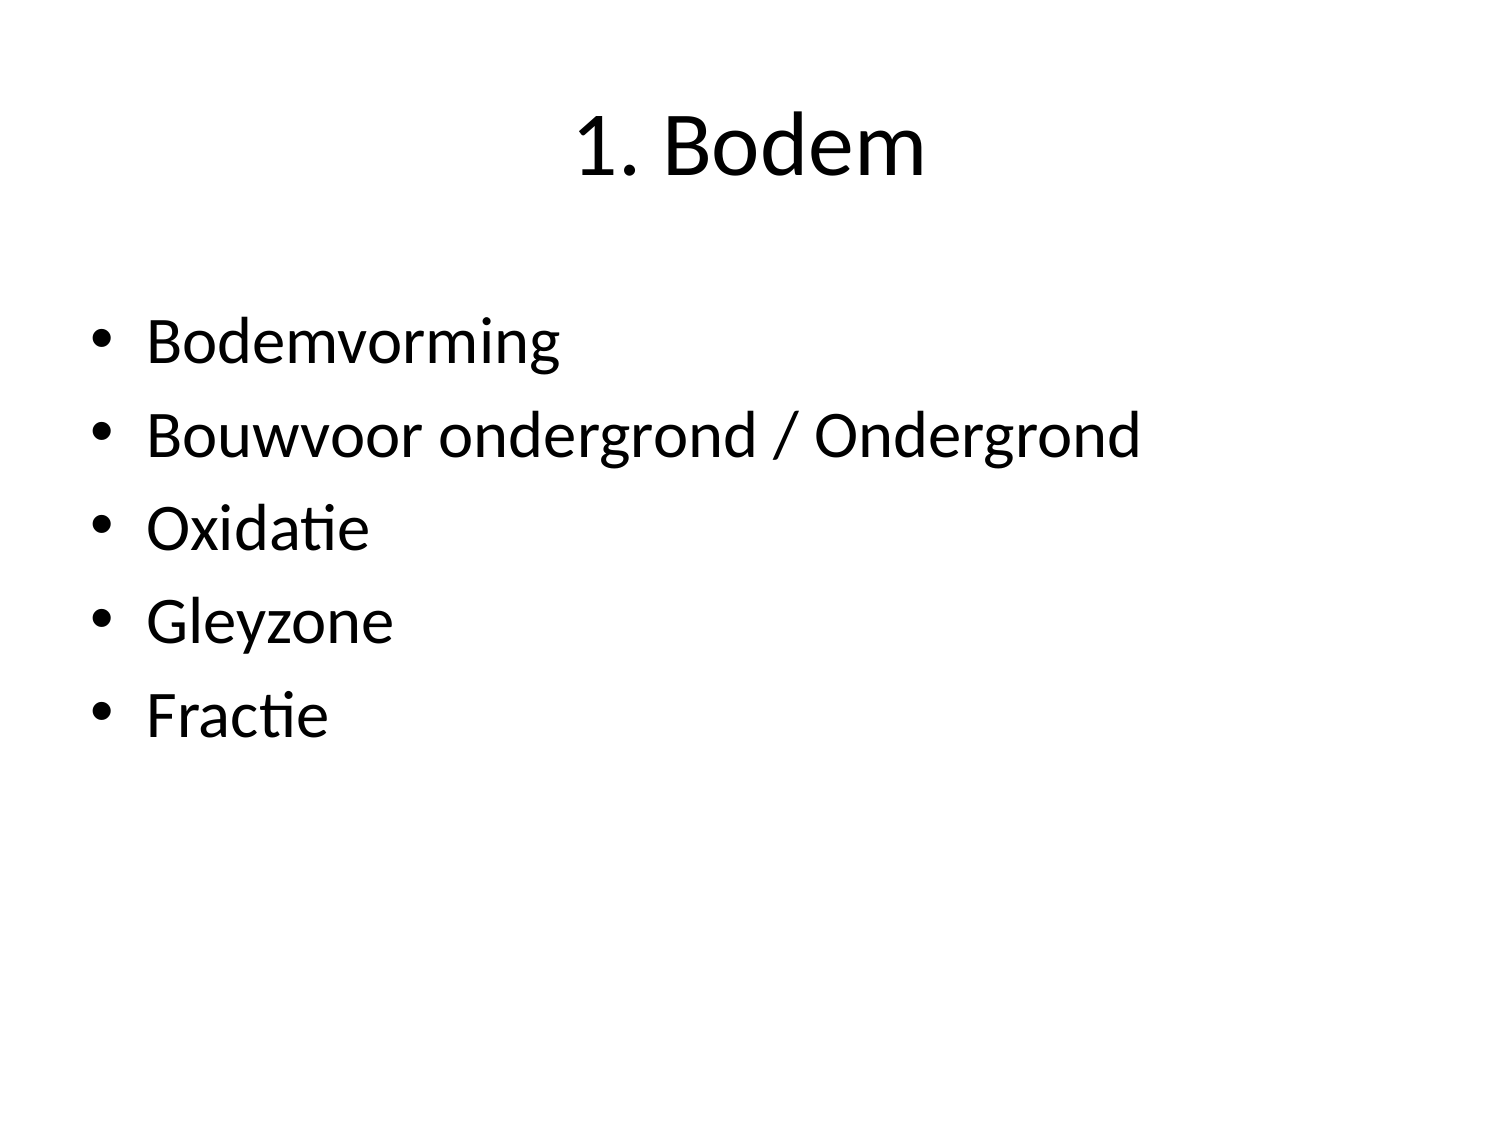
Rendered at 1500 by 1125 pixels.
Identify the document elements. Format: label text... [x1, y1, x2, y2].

title 1. Bodem [75, 45, 1425, 196]
list Bodemvorming Bouwvoor ondergrond / Ondergrond Oxidatie Gleyzone Fractie [75, 196, 1425, 1083]
